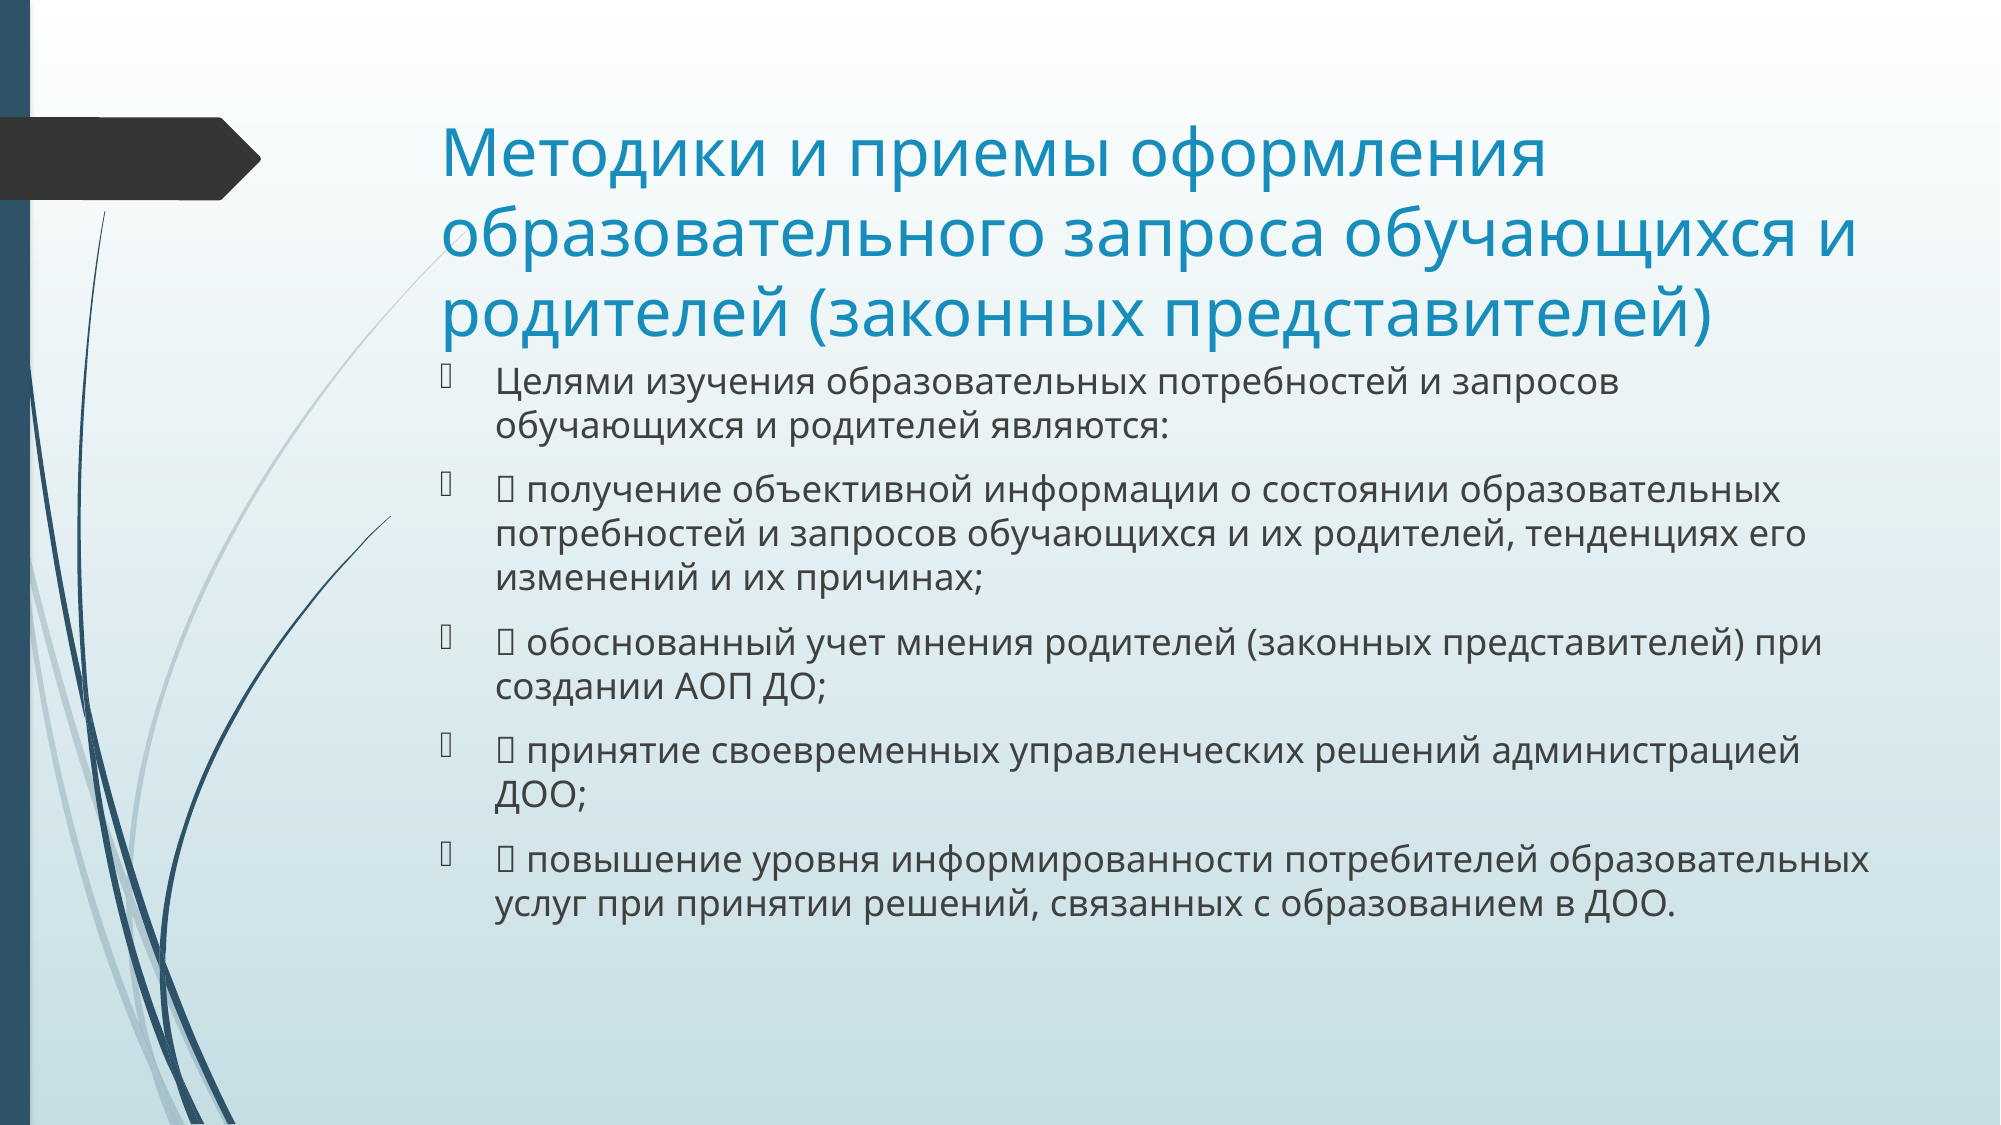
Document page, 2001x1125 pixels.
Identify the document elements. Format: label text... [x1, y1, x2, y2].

list Целями изучения образовательных потребностей и запросов обучающихся и родителей являются:  получение объективной информации о состоянии образовательных потребностей и запросов обучающихся и их родителей, тенденциях его изменений и их причинах;  обоснованный учет мнения родителей (законных представителей) при создании АОП ДО;  принятие своевременных управленческих решений администрацией ДОО;  повышение уровня информированности потребителей образовательных услуг при принятии решений, связанных с образованием в ДОО. [424, 350, 1888, 970]
title Методики и приемы оформления образовательного запроса обучающихся и родителей (законных представителей) [425, 102, 1888, 313]
